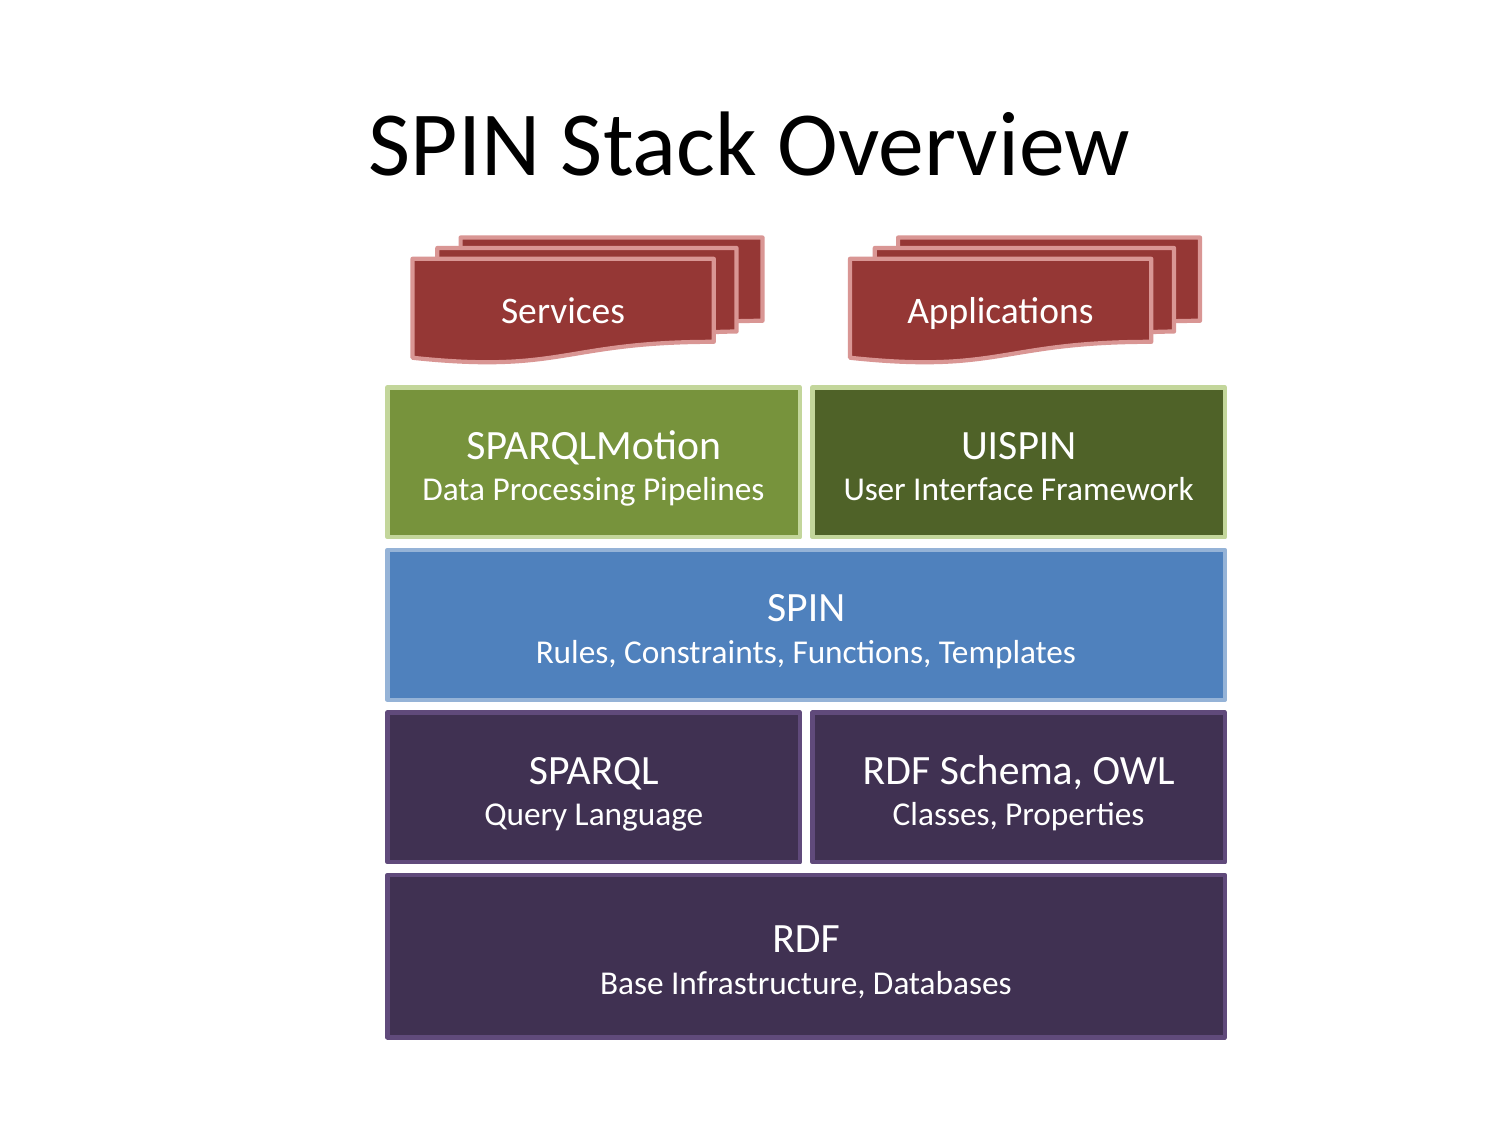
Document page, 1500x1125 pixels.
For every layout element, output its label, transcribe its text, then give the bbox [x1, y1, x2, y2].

text_box RDF Schema, OWL Classes, Properties [810, 710, 1227, 864]
text_box Services [410, 235, 765, 365]
title SPIN Stack Overview [75, 45, 1425, 233]
text_box SPARQL Query Language [385, 710, 802, 864]
text_box Applications [847, 235, 1203, 365]
text_box UISPIN User Interface Framework [810, 385, 1227, 539]
text_box SPARQLMotion Data Processing Pipelines [385, 385, 802, 539]
text_box SPIN Rules, Constraints, Functions, Templates [385, 548, 1227, 702]
text_box RDF Base Infrastructure, Databases [385, 873, 1227, 1040]
